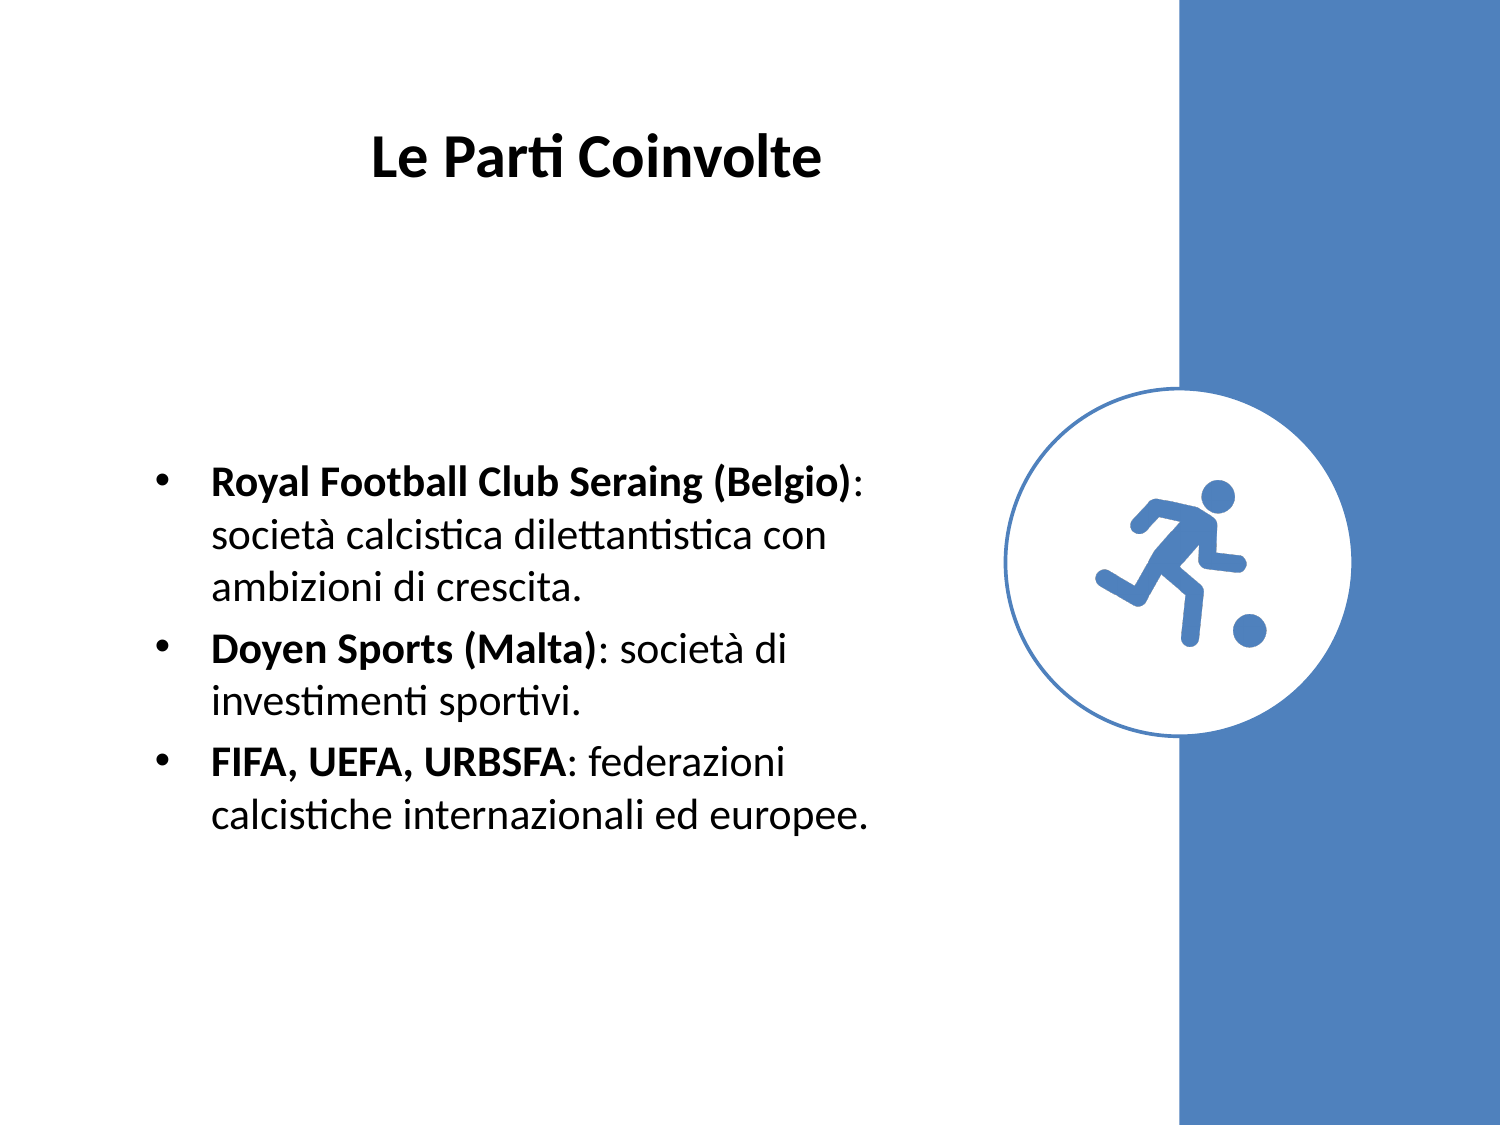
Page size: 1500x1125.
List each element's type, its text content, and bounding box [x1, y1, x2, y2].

picture [1086, 469, 1275, 658]
slide_number 4 [1074, 1042, 1425, 1103]
title Le Parti Coinvolte [137, 112, 1058, 276]
text_box [1177, 0, 1500, 1125]
text_box [1003, 386, 1356, 739]
list Royal Football Club Seraing (Belgio): società calcistica dilettantistica con ambizioni di crescita. Doyen Sports (Malta): società di investimenti sportivi. FIFA, UEFA, URBSFA: federazioni calcistiche internazionali ed europee. [139, 365, 966, 987]
